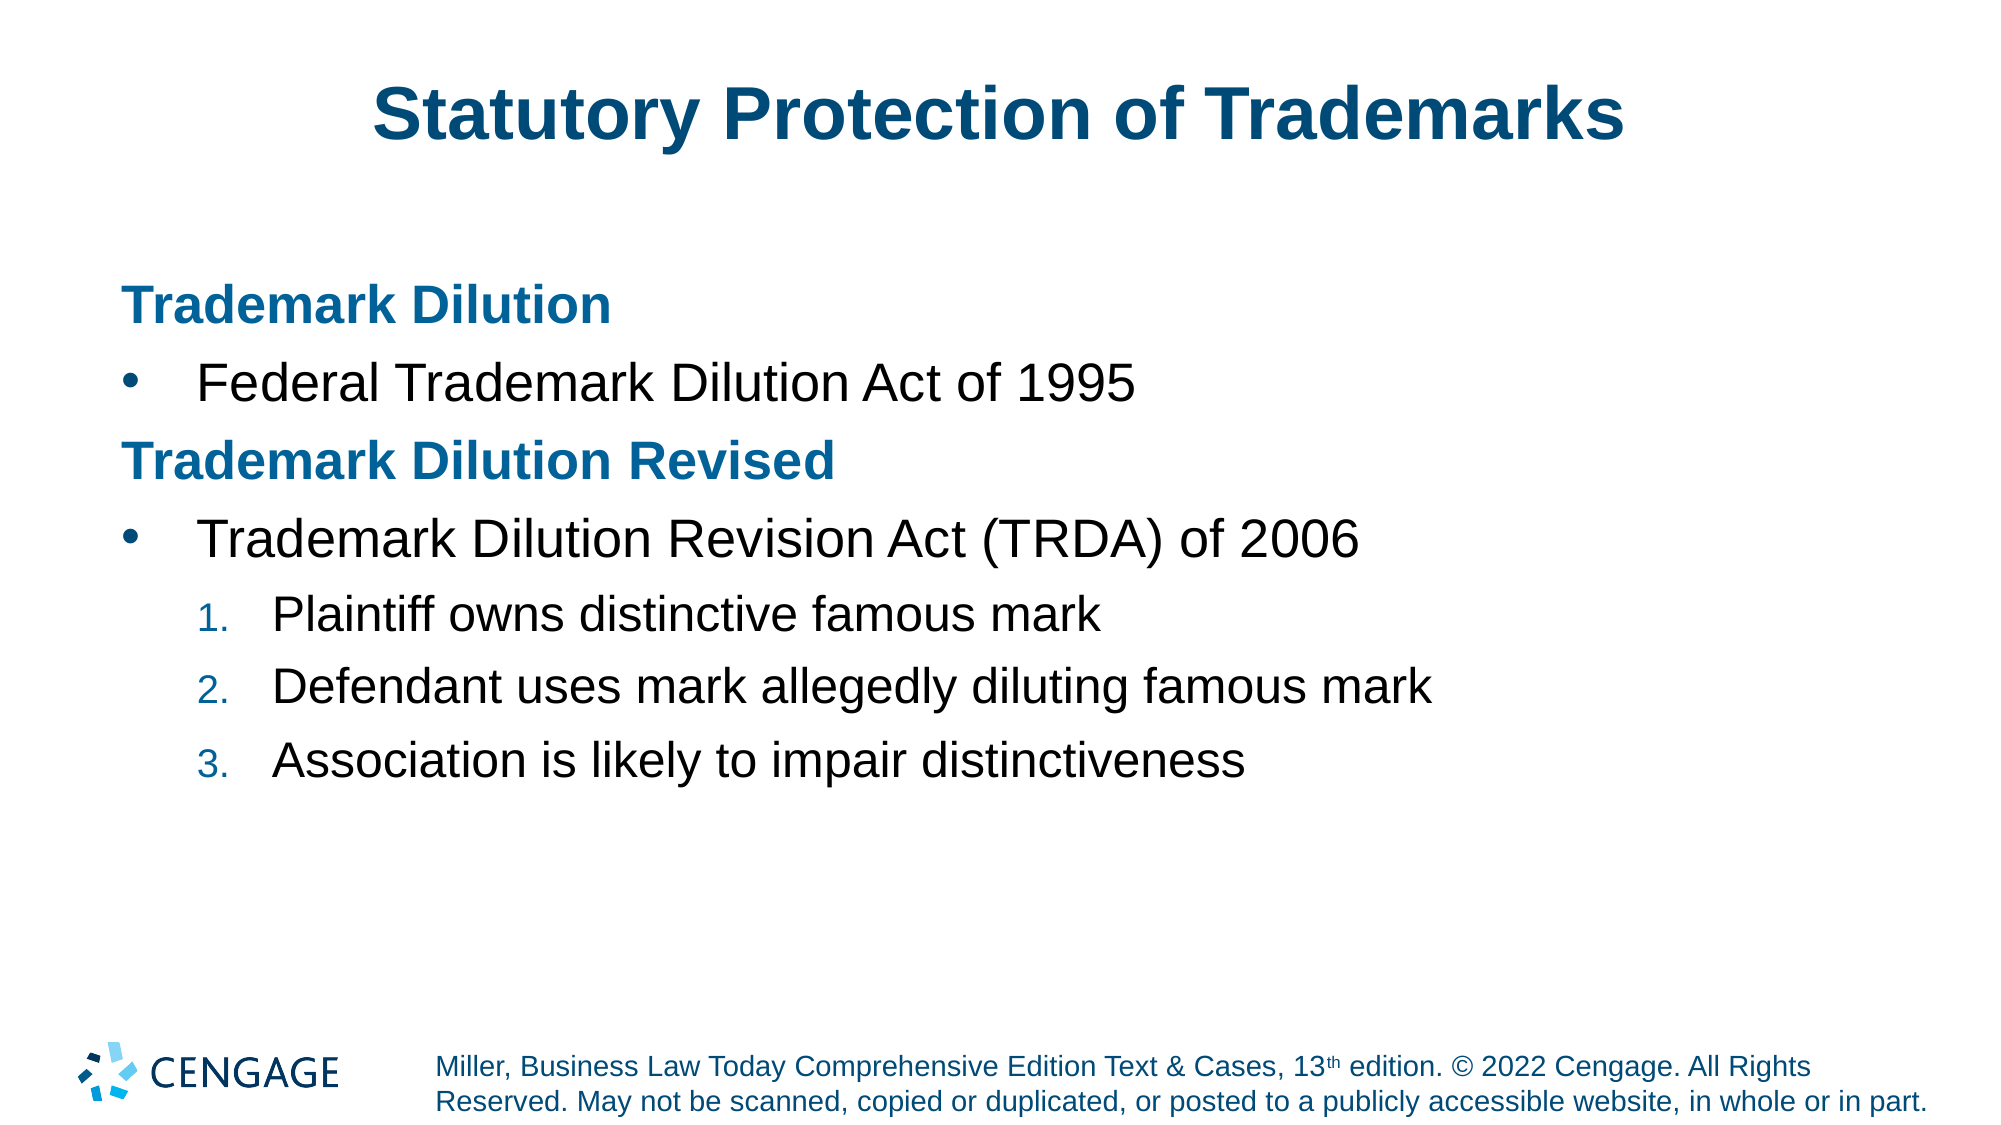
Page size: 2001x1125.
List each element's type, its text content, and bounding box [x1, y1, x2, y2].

list Trademark Dilution Federal Trademark Dilution Act of 1995 Trademark Dilution Revised Trademark Dilution Revision Act (TRDA) of 2006 Plaintiff owns distinctive famous mark Defendant uses mark allegedly diluting famous mark Association is likely to impair distinctiveness [121, 268, 1880, 990]
title Statutory Protection of Trademarks [137, 59, 1863, 171]
picture [78, 1042, 338, 1101]
